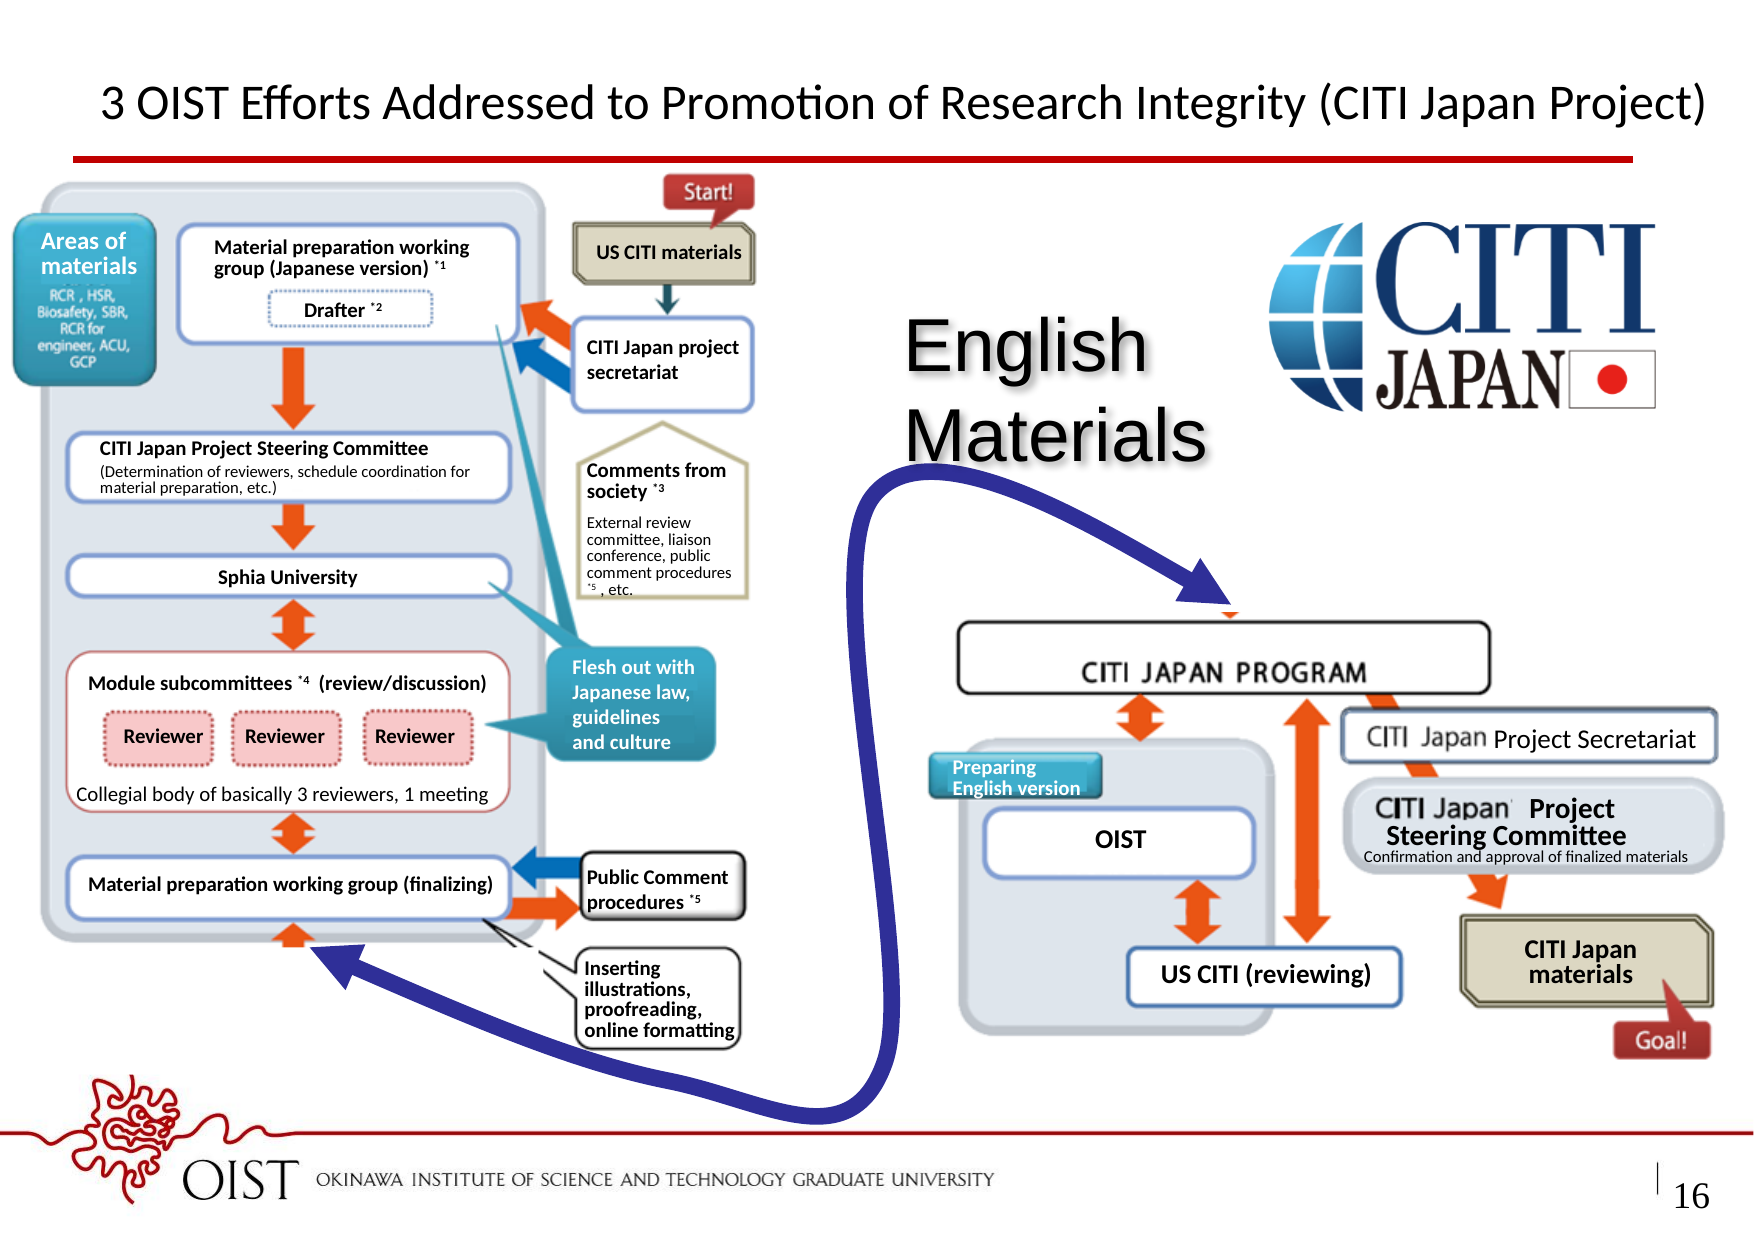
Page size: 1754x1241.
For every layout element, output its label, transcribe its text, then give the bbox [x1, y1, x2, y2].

text_box English Materials [888, 289, 1267, 485]
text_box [1, 170, 767, 1075]
text_box [675, 483, 1232, 1118]
picture [0, 0, 1754, 1241]
slide_number 15 [1632, 1163, 1725, 1213]
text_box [73, 62, 1728, 160]
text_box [911, 608, 1730, 1067]
